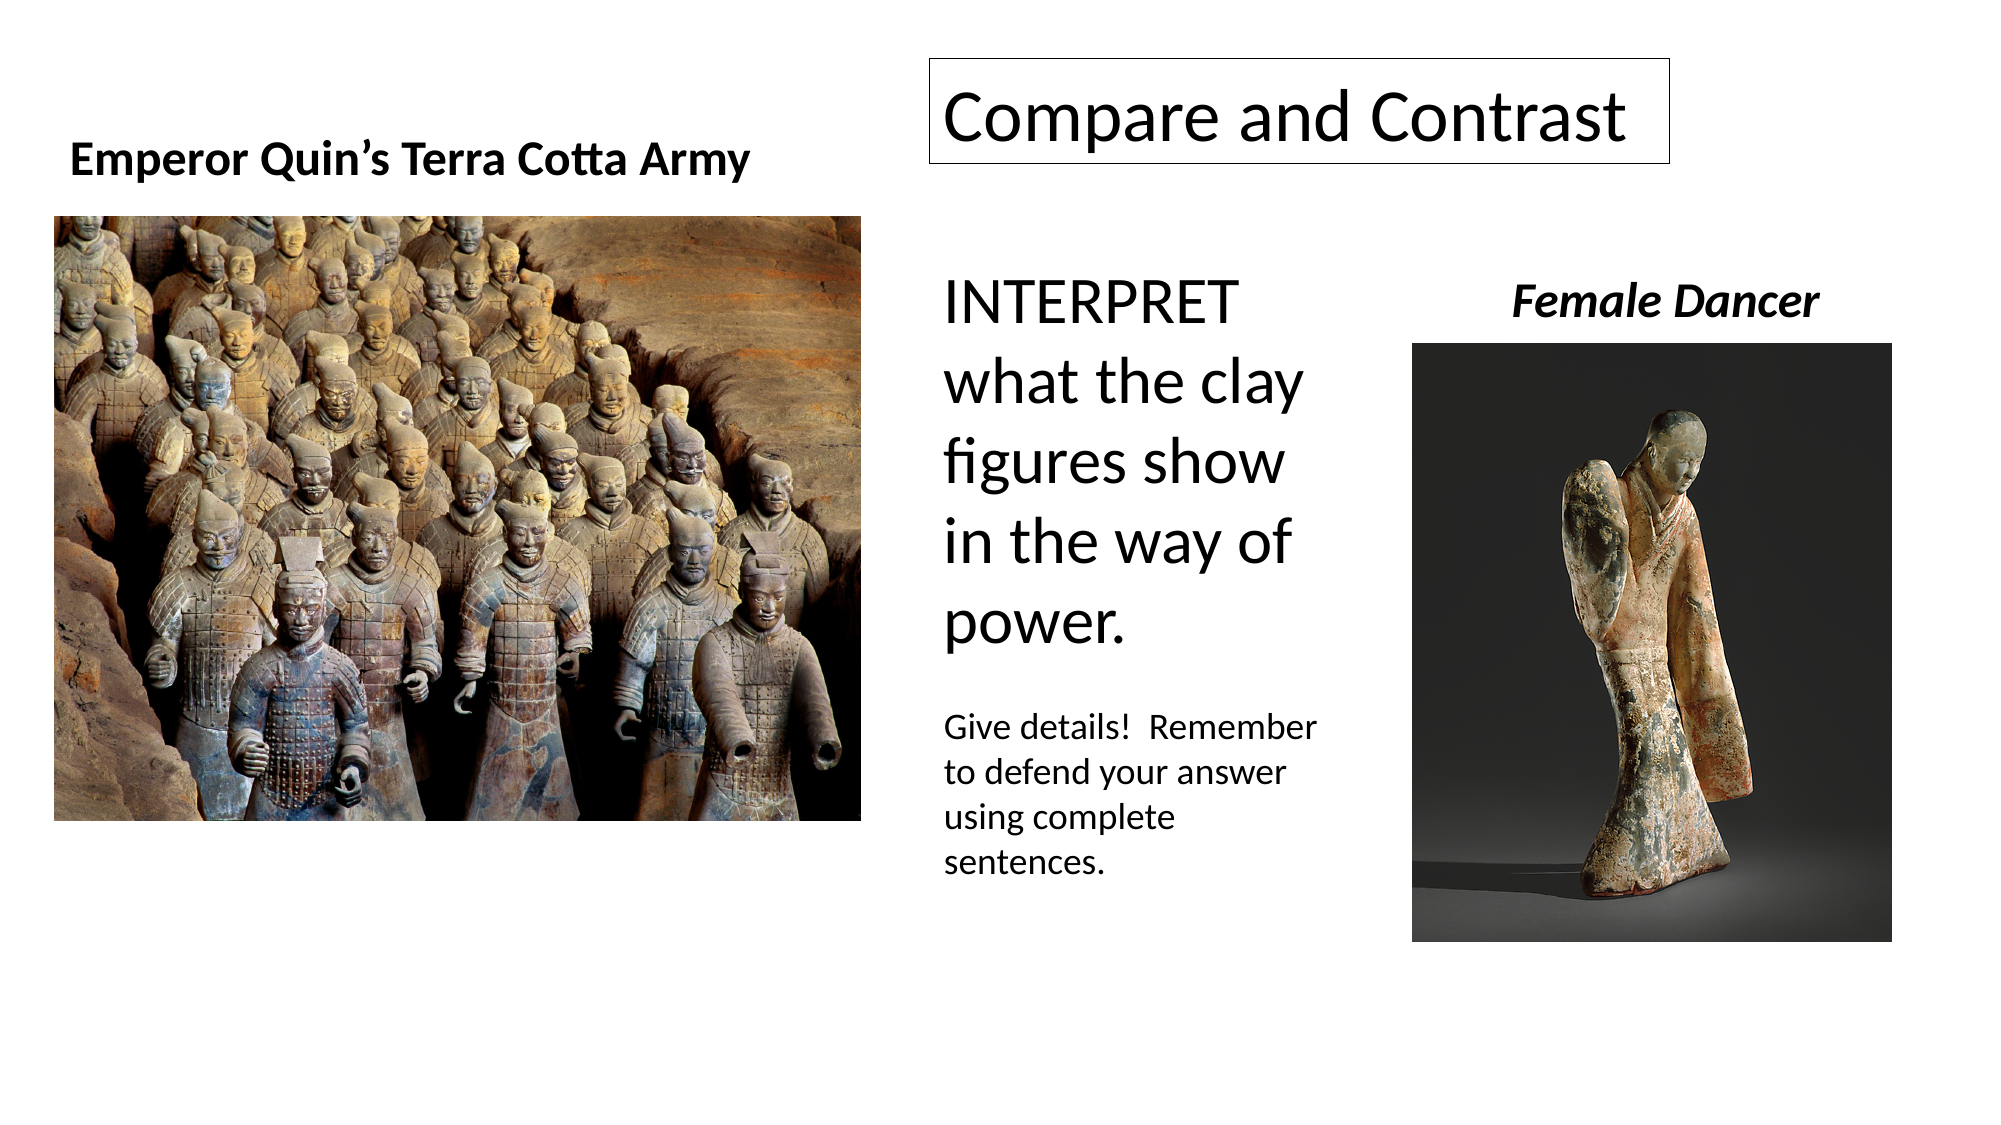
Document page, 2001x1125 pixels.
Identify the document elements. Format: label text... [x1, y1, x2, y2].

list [54, 216, 861, 821]
list Emperor Quin’s Terra Cotta Army [54, 58, 901, 194]
list Female Dancer [1496, 275, 1863, 343]
text_box INTERPRET what the clay figures show in the way of power. Give details! Remember to defend your answer using complete sentences. [929, 249, 1345, 935]
text_box Compare and Contrast [929, 58, 1670, 164]
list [1412, 343, 1892, 942]
